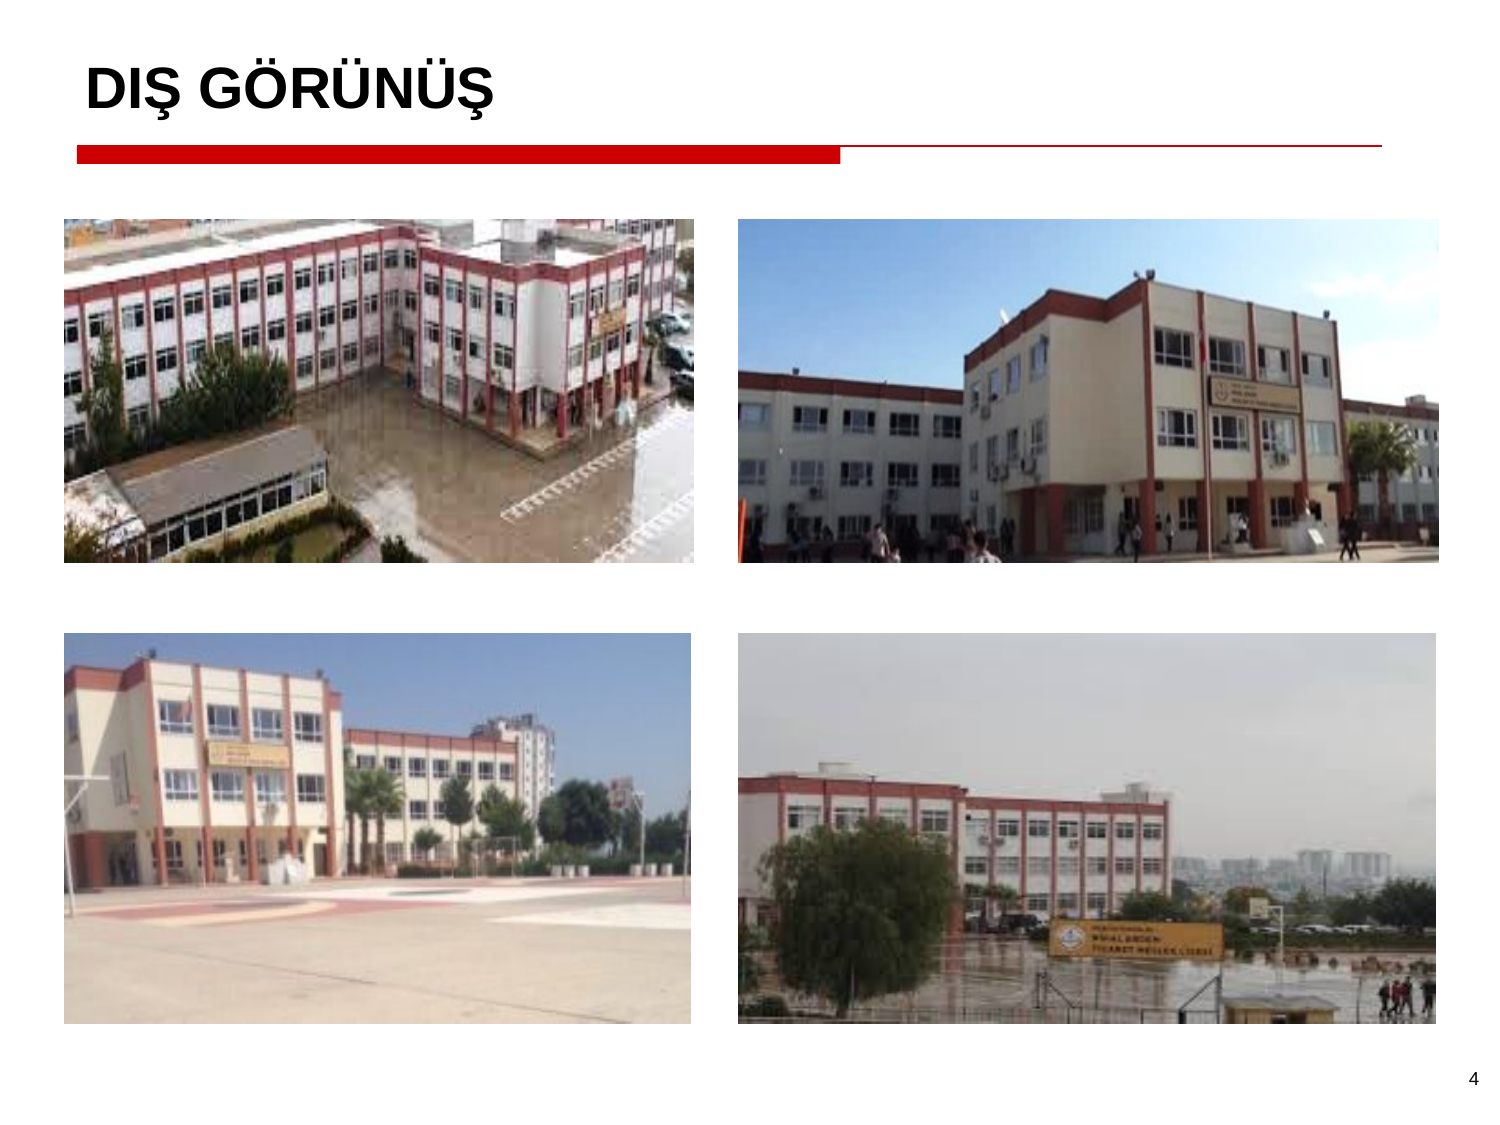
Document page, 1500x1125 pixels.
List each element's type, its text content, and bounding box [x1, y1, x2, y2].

slide_number 4 [1169, 1058, 1495, 1125]
picture [737, 633, 1436, 1024]
text_box DIŞ GÖRÜNÜŞ [70, 32, 1471, 138]
picture [64, 219, 694, 563]
picture [737, 219, 1439, 563]
picture [64, 633, 692, 1024]
